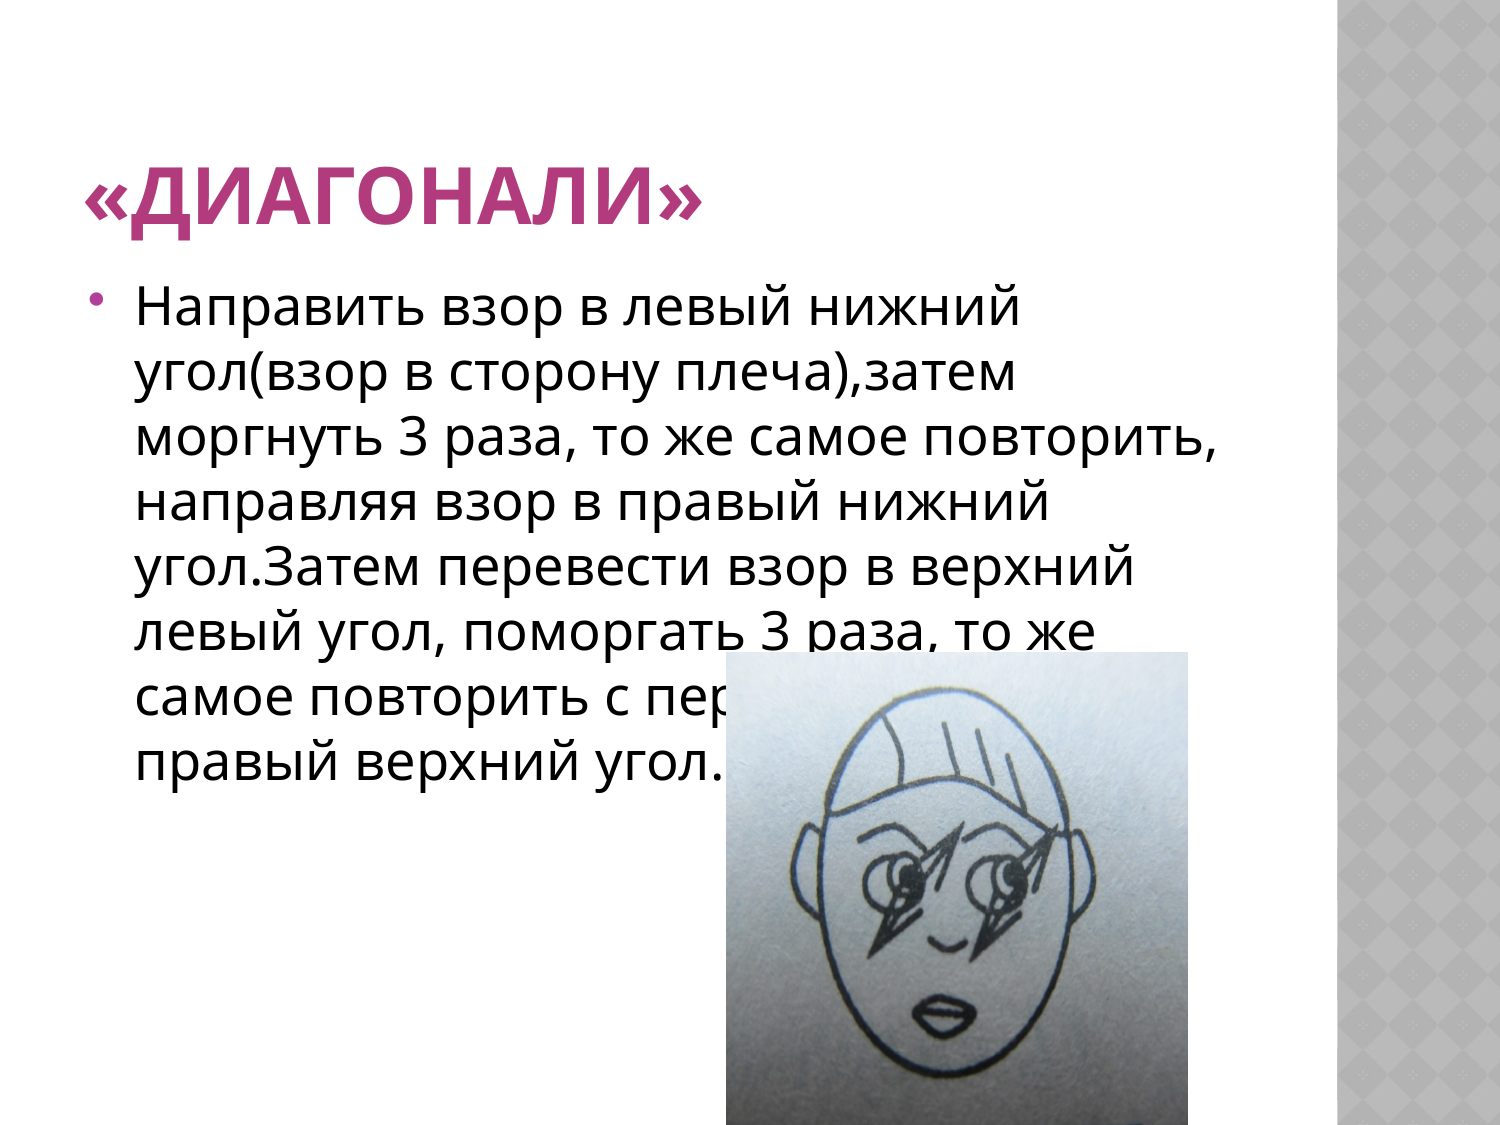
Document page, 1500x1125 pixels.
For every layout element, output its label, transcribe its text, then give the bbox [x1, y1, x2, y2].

picture [725, 652, 1188, 1125]
title «Диагонали» [75, 52, 1263, 240]
list Направить взор в левый нижний угол(взор в сторону плеча),затем моргнуть 3 раза, то же самое повторить, направляя взор в правый нижний угол.Затем перевести взор в верхний левый угол, поморгать 3 раза, то же самое повторить с переводом взора в правый верхний угол. [75, 264, 1263, 1059]
